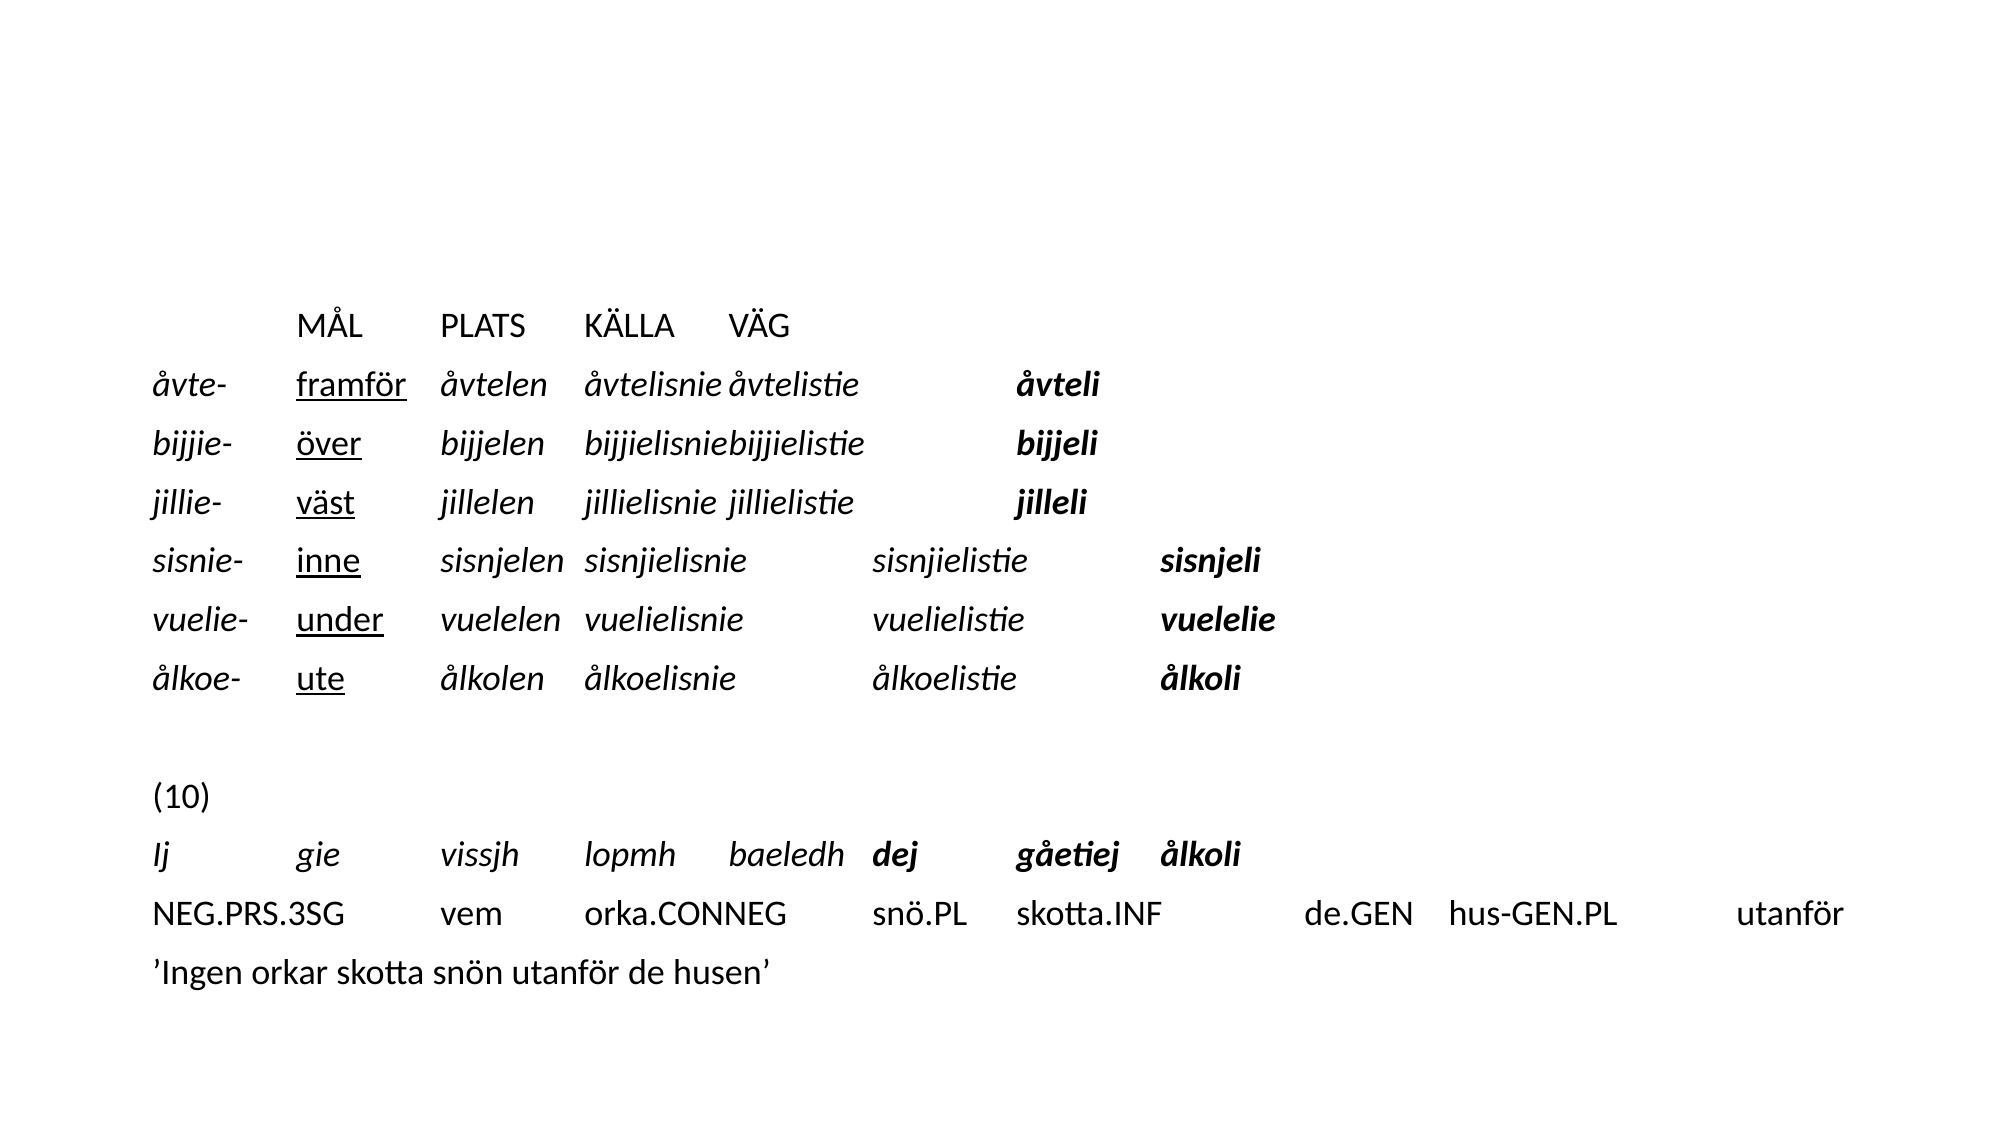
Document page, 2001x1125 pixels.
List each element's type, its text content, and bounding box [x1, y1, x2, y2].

list mål plats källa väg åvte- framför åvtelen åvtelisnie åvtelistie åvteli bijjie- över bijjelen bijjielisnie bijjielistie bijjeli jillie- väst jillelen jillielisnie jillielistie jilleli sisnie- inne sisnjelen sisnjielisnie sisnjielistie sisnjeli vuelie- under vuelelen vuelielisnie vuelielistie vuelelie ålkoe- ute ålkolen ålkoelisnie ålkoelistie ålkoli (10) Ij gie vissjh lopmh baeledh dej gåetiej ålkoli neg.prs.3sg vem orka.conneg snö.pl skotta.inf de.gen hus-gen.pl utanför ’Ingen orkar skotta snön utanför de husen’ [137, 299, 1863, 1014]
